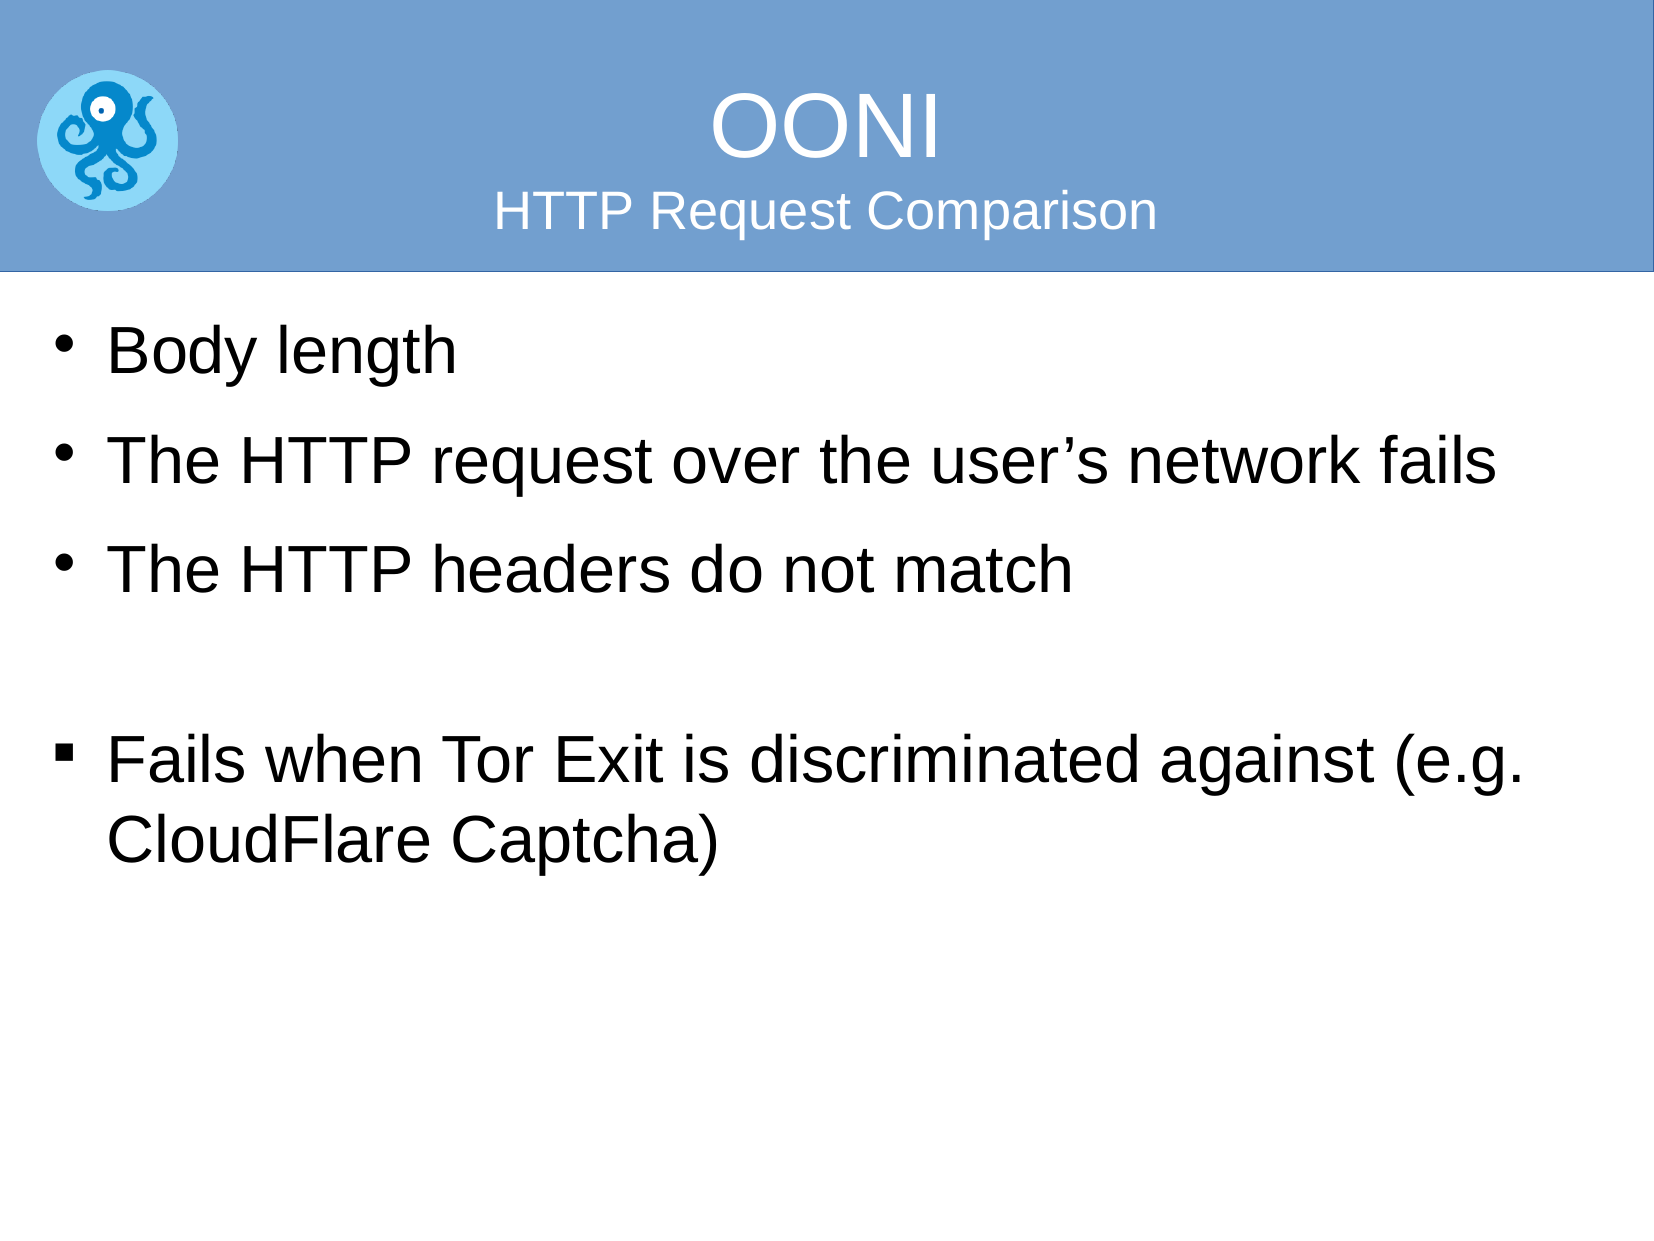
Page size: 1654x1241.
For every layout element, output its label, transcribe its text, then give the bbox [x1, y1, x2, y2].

text_box OONI HTTP Request Comparison [82, 49, 1571, 257]
text_box Body length The HTTP request over the user’s network fails The HTTP headers do not match Fails when Tor Exit is discriminated against (e.g. CloudFlare Captcha) [35, 307, 1619, 1205]
text_box [0, 0, 1654, 272]
picture [36, 70, 178, 211]
